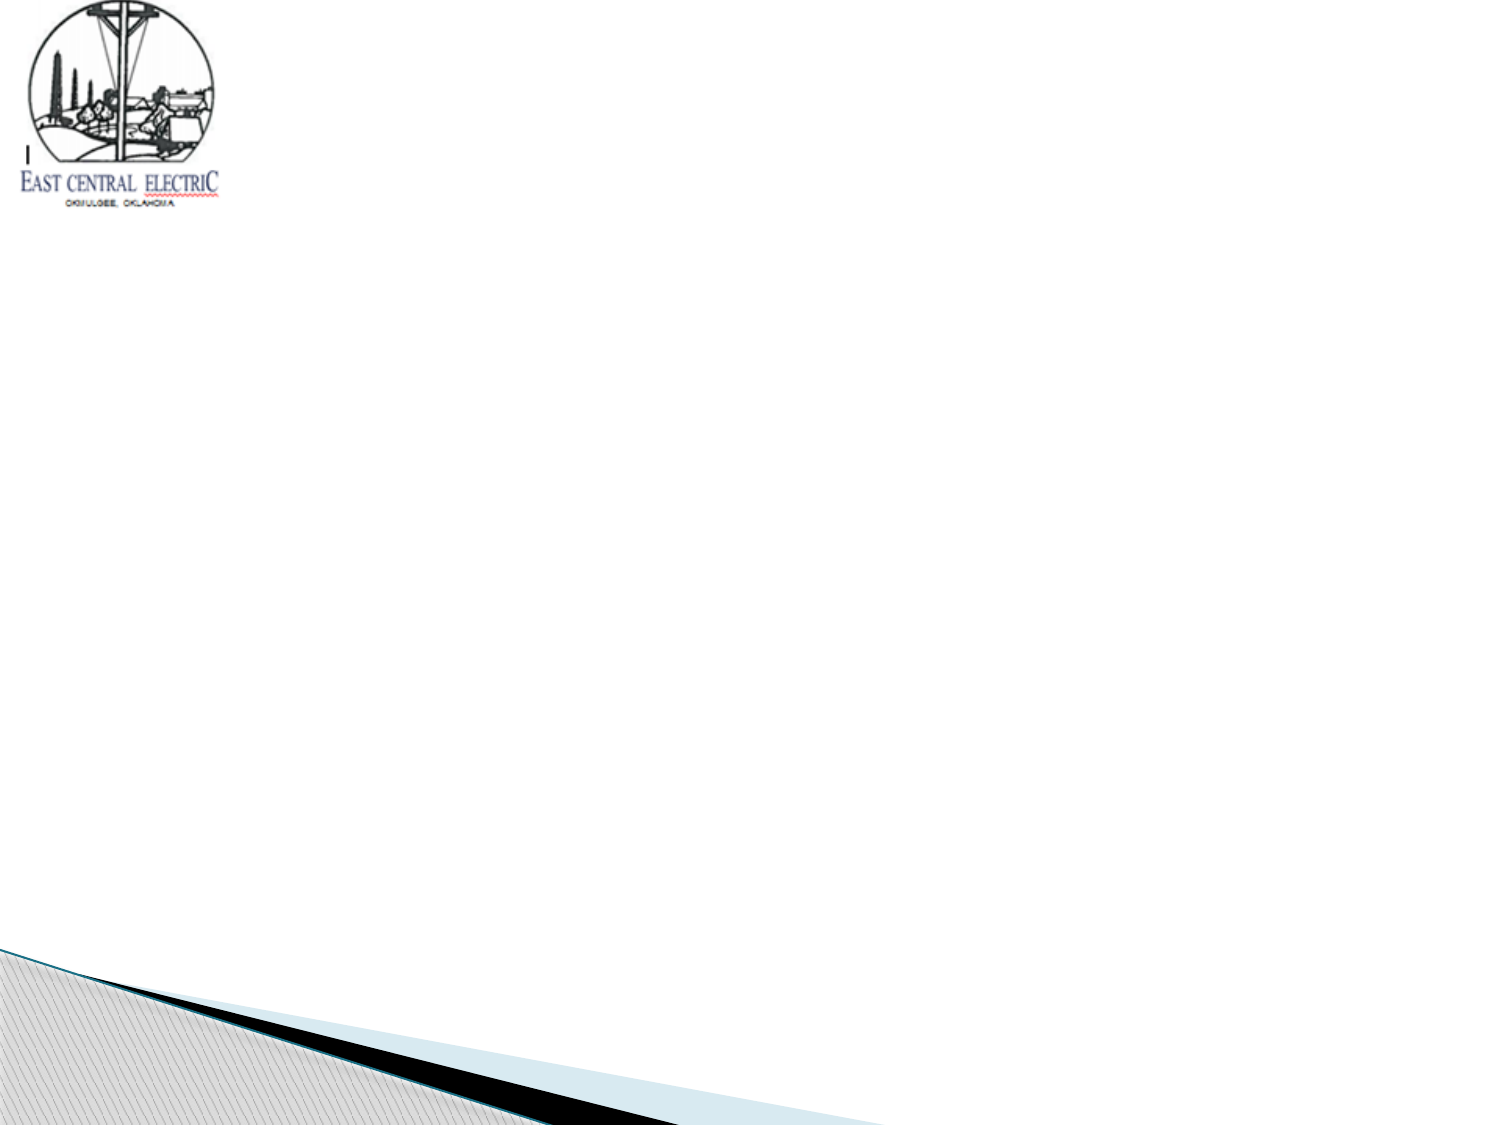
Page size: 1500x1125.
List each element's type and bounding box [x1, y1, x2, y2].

picture [0, 0, 230, 213]
